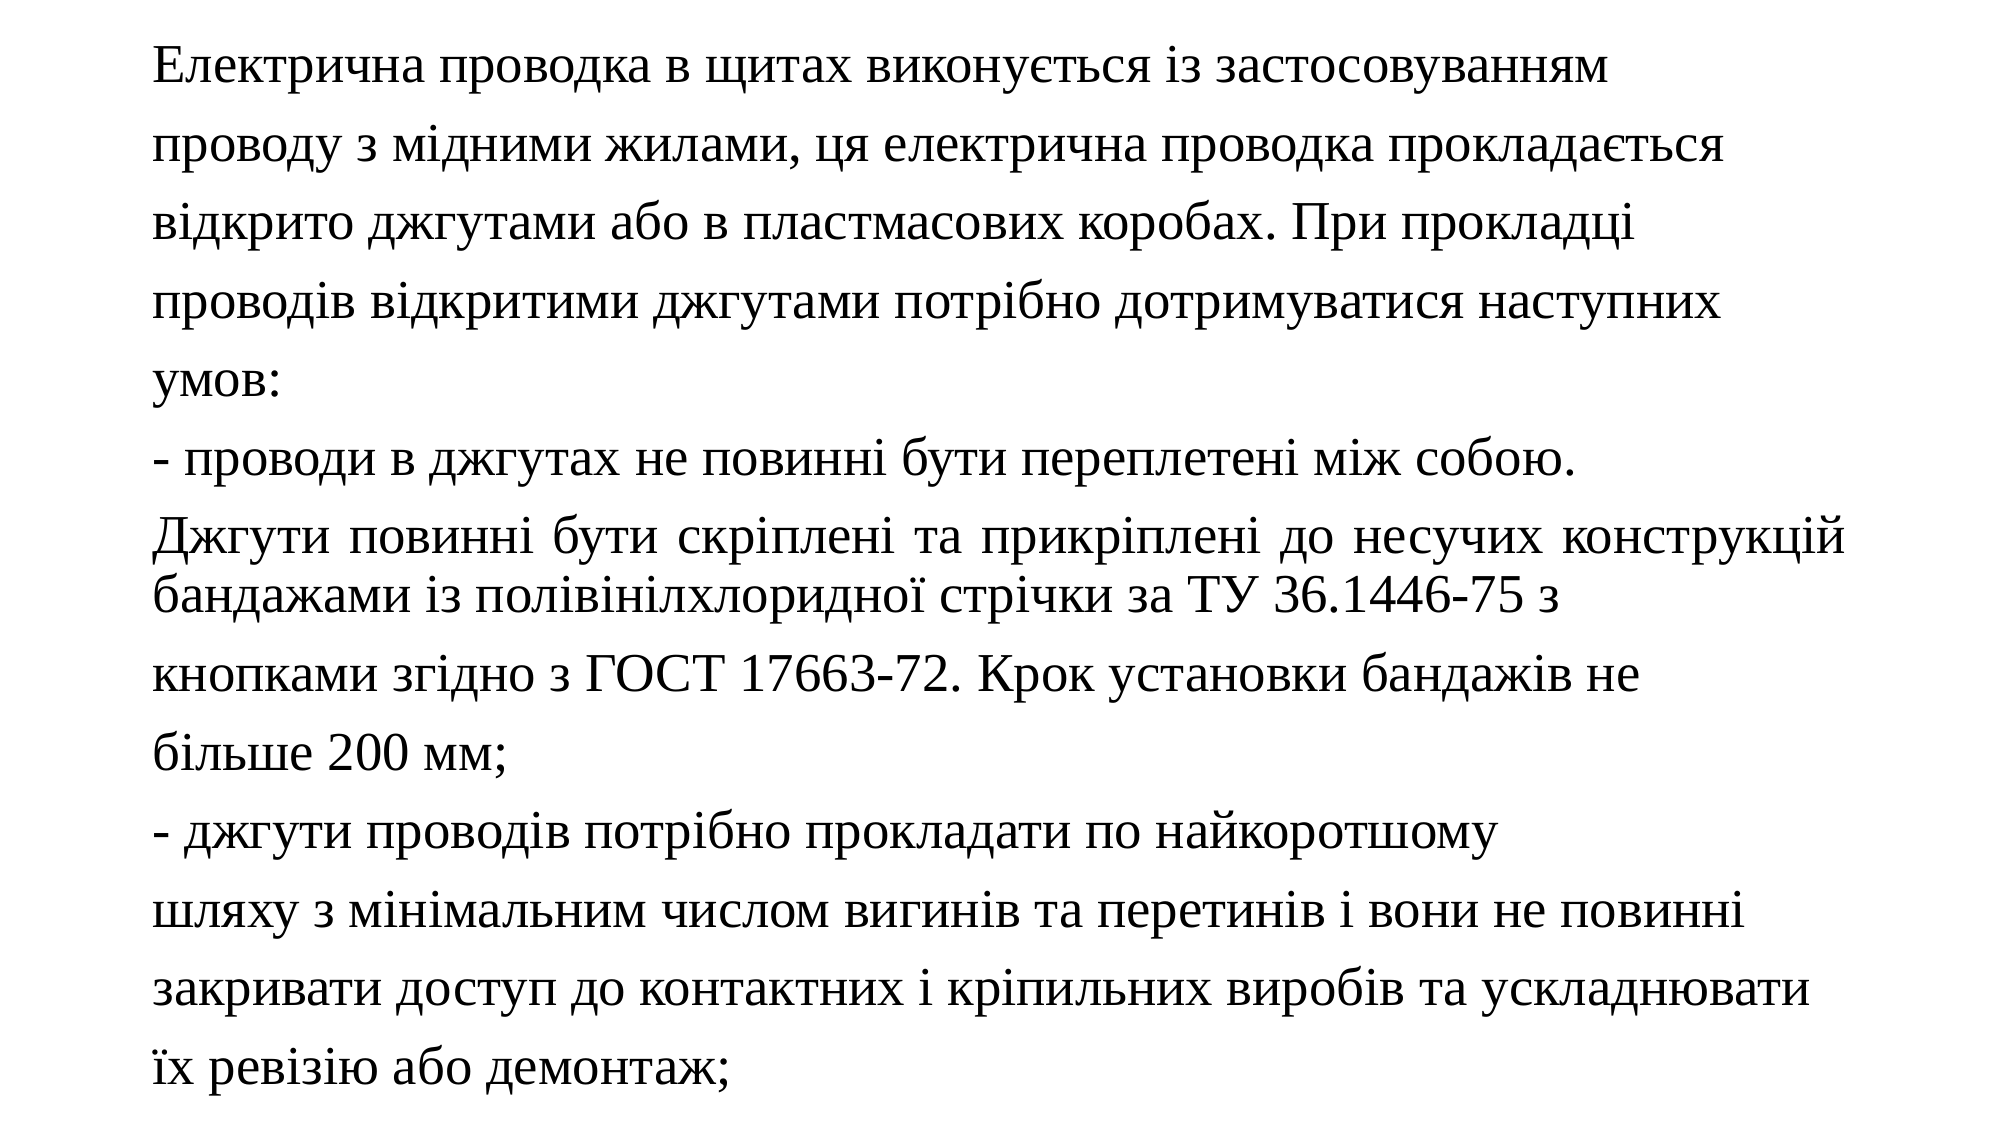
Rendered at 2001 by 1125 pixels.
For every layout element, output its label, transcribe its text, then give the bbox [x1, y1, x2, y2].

list Електрична проводка в щитах виконується із застосовуванням проводу з мідними жилами, ця електрична проводка прокладається відкрито джгутами або в пластмасових коробах. При прокладці проводів відкритими джгутами потрібно дотримуватися наступних умов: - проводи в джгутах не повинні бути переплетені між собою. Джгути повинні бути скріплені та прикріплені до несучих конструкцій бандажами із полівінілхлоридної стрічки за ТУ 36.1446-75 з кнопками згідно з ГОСТ 17663-72. Крок установки бандажів не більше 200 мм; - джгути проводів потрібно прокладати по найкоротшому шляху з мінімальним числом вигинів та перетинів і вони не повинні закривати доступ до контактних і кріпильних виробів та ускладнювати їх ревізію або демонтаж; [137, 27, 1863, 1125]
